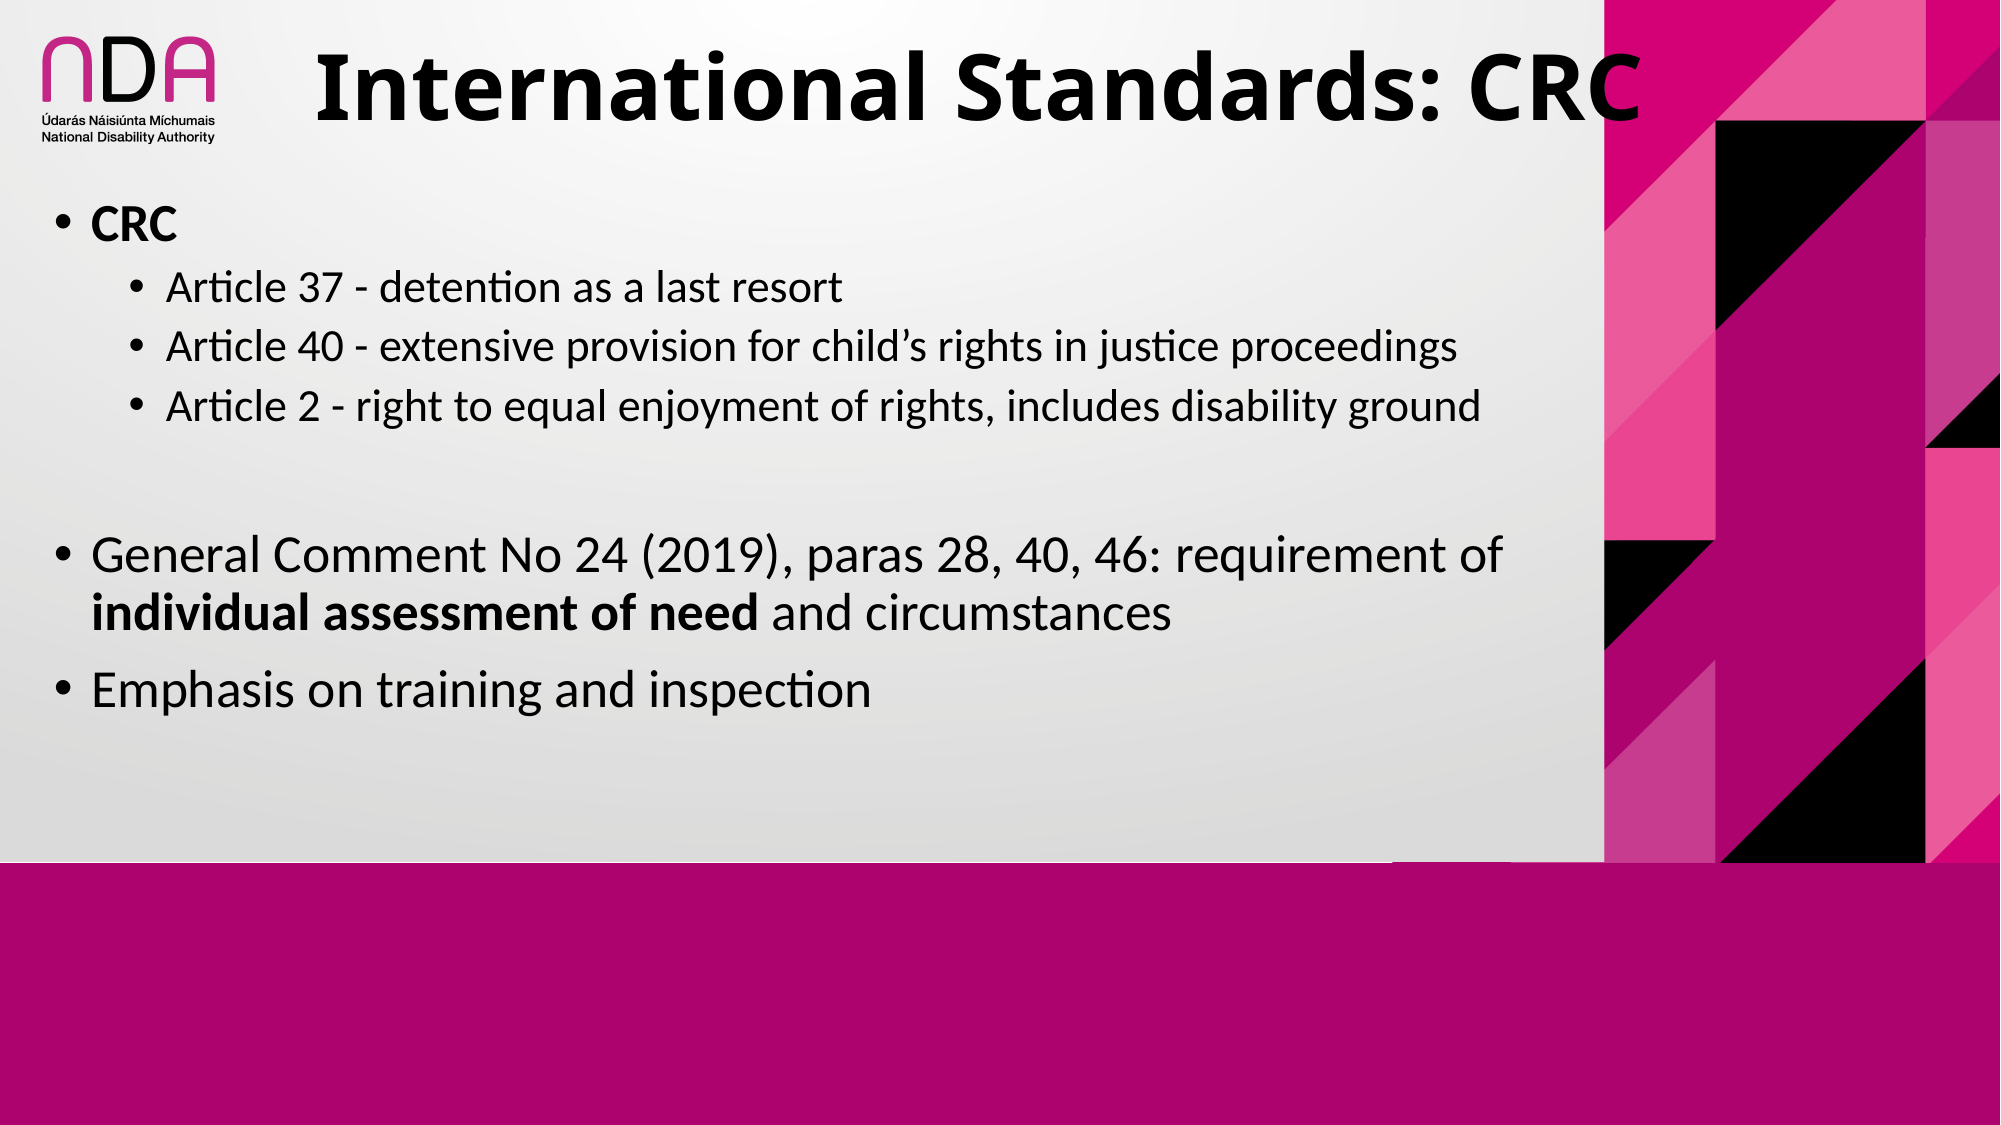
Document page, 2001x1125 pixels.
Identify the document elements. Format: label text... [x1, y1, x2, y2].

picture [0, 0, 2000, 1125]
title International Standards: CRC [300, 31, 1843, 151]
list CRC Article 37 - detention as a last resort Article 40 - extensive provision for child’s rights in justice proceedings Article 2 - right to equal enjoyment of rights, includes disability ground General Comment No 24 (2019), paras 28, 40, 46: requirement of individual assessment of need and circumstances Emphasis on training and inspection [38, 188, 1581, 838]
